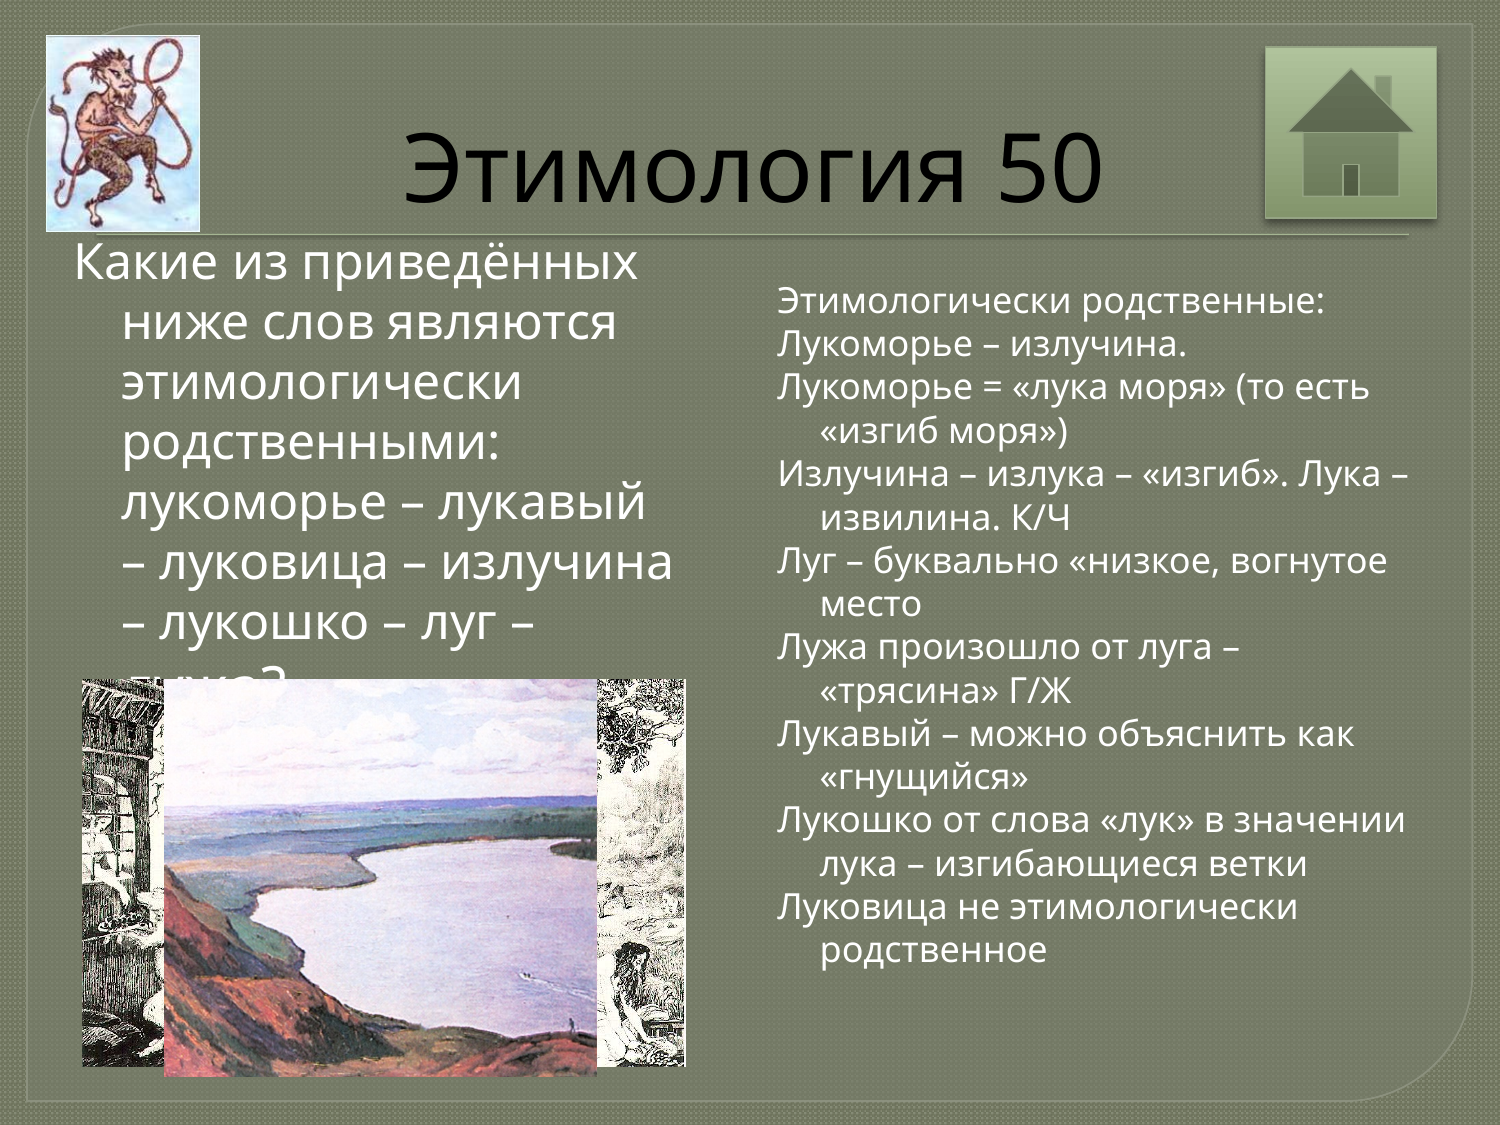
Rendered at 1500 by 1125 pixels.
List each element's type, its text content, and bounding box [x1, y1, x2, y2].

picture [46, 34, 200, 233]
list Какие из приведённых ниже слов являются этимологически родственными: лукоморье – лукавый – луковица – излучина – лукошко – луг – лужа? [58, 222, 692, 982]
text_box [1265, 46, 1437, 219]
title Этимология 50 [205, 41, 1425, 230]
picture [81, 679, 686, 1077]
list Этимологически родственные: Лукоморье – излучина. Лукоморье = «лука моря» (то есть «изгиб моря») Излучина – излука – «изгиб». Лука – извилина. К/Ч Луг – буквально «низкое, вогнутое место Лужа произошло от луга – «трясина» Г/Ж Лукавый – можно объяснить как «гнущийся» Лукошко от слова «лук» в значении лука – изгибающиеся ветки Луковица не этимологически родственное [762, 270, 1425, 1013]
